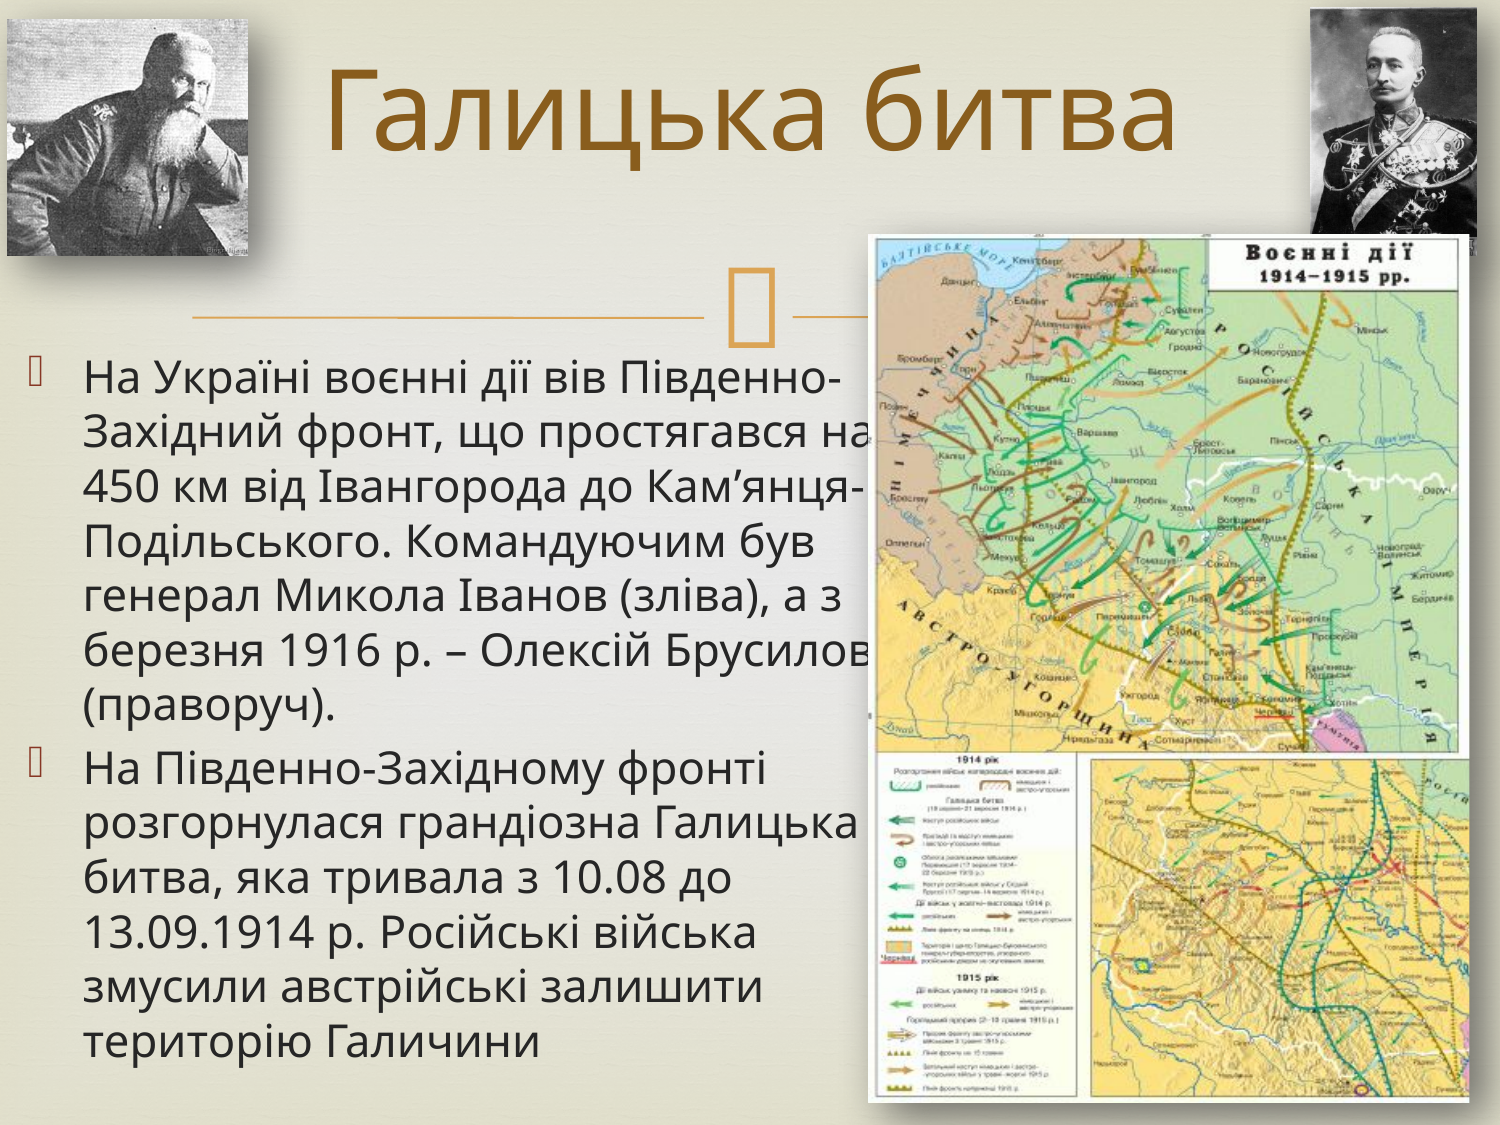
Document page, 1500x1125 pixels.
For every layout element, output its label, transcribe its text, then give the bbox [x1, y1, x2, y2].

picture [867, 6, 1478, 1104]
list На Україні воєнні дії вів Південно-Західний фронт, що простягався на 450 км від Івангорода до Кам’янця-Подільського. Командуючим був генерал Микола Іванов (зліва), а з березня 1916 р. – Олексій Брусилов (праворуч). На Південно-Західному фронті розгорнулася грандіозна Галицька битва, яка тривала з 10.08 до 13.09.1914 р. Російські війська змусили австрійські залишити територію Галичини [12, 340, 851, 1076]
picture [6, 18, 249, 256]
title Галицька битва [281, 19, 1299, 192]
